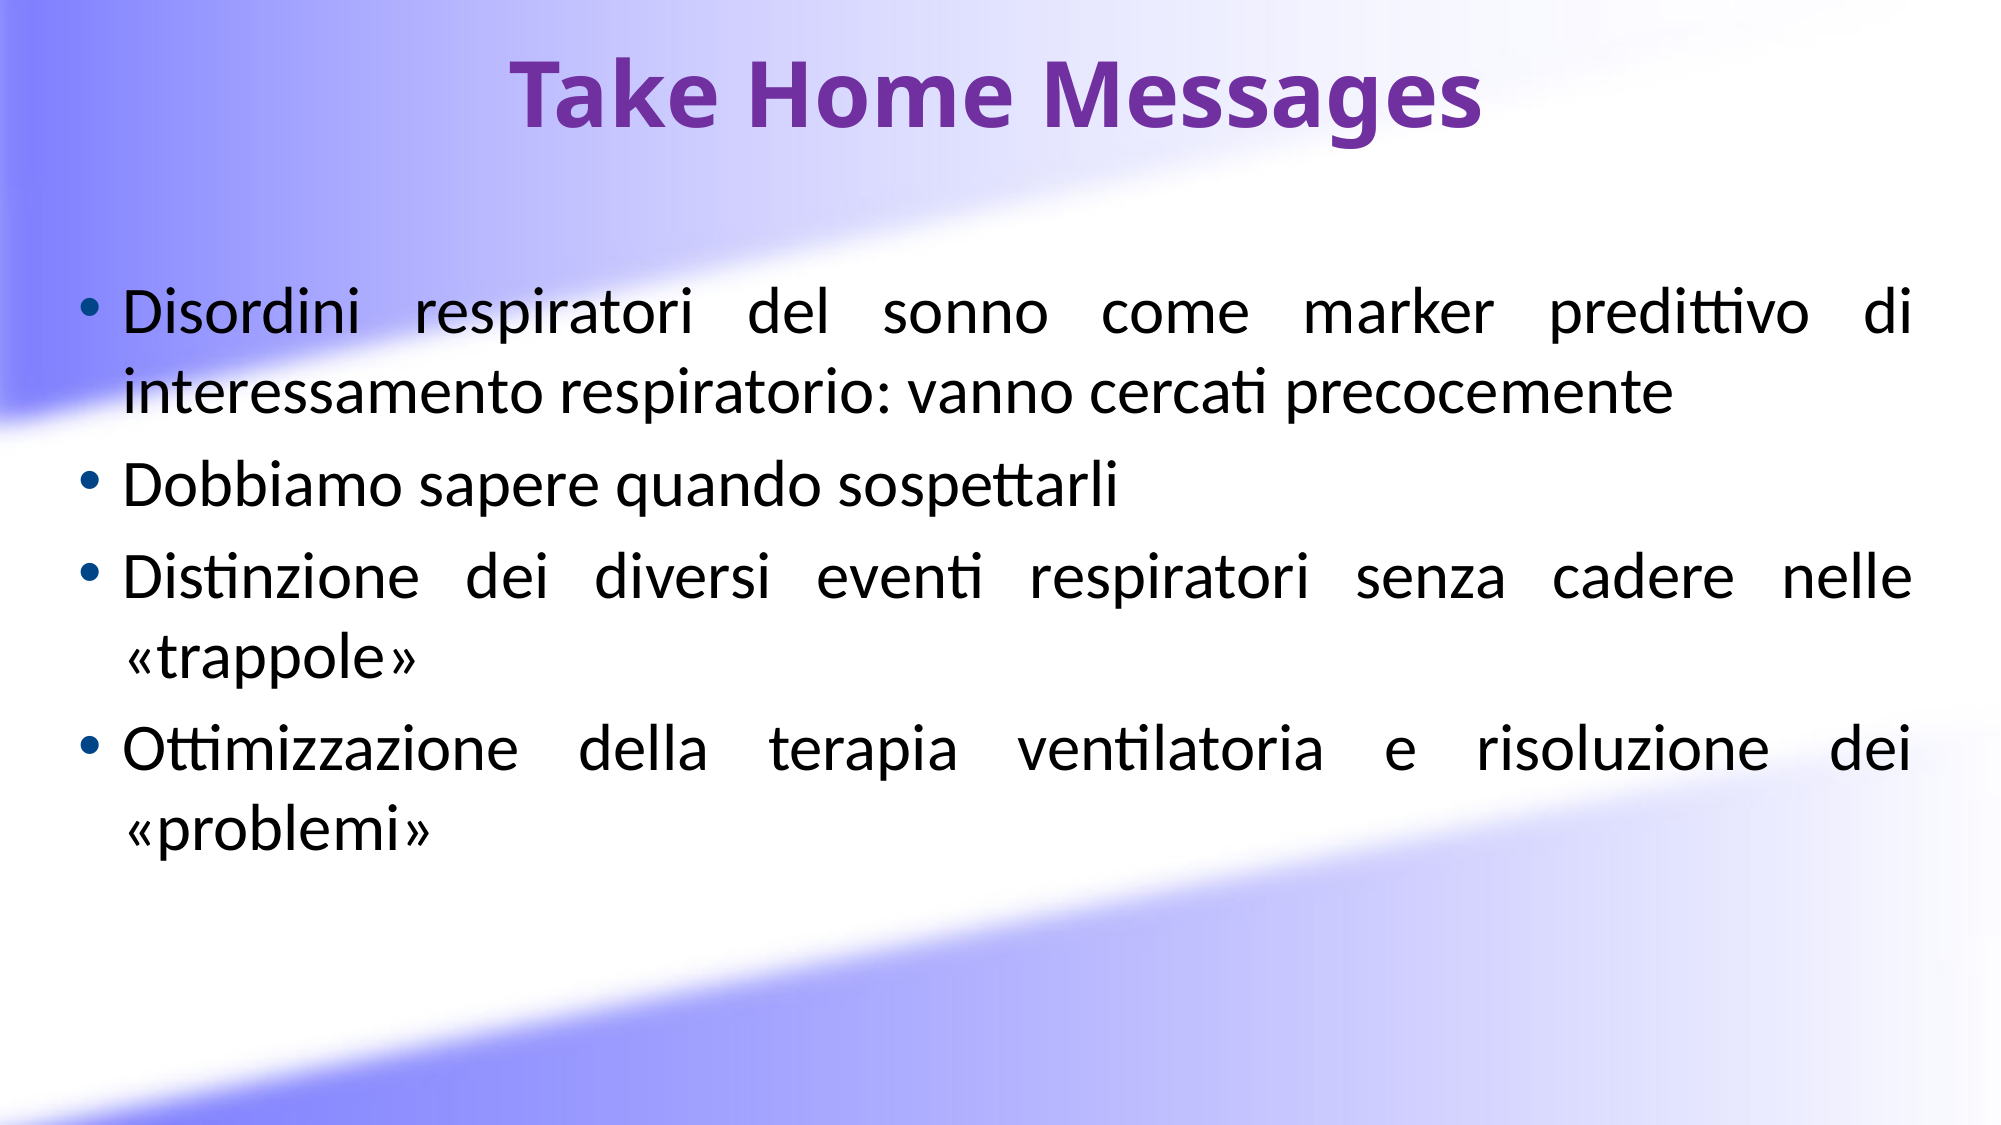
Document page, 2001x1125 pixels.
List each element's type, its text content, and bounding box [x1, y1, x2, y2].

title Take Home Messages [63, 2, 1930, 155]
picture [0, 0, 2001, 1125]
list Disordini respiratori del sonno come marker predittivo di interessamento respiratorio: vanno cercati precocemente Dobbiamo sapere quando sospettarli Distinzione dei diversi eventi respiratori senza cadere nelle «trappole» Ottimizzazione della terapia ventilatoria e risoluzione dei «problemi» [63, 176, 1930, 1023]
